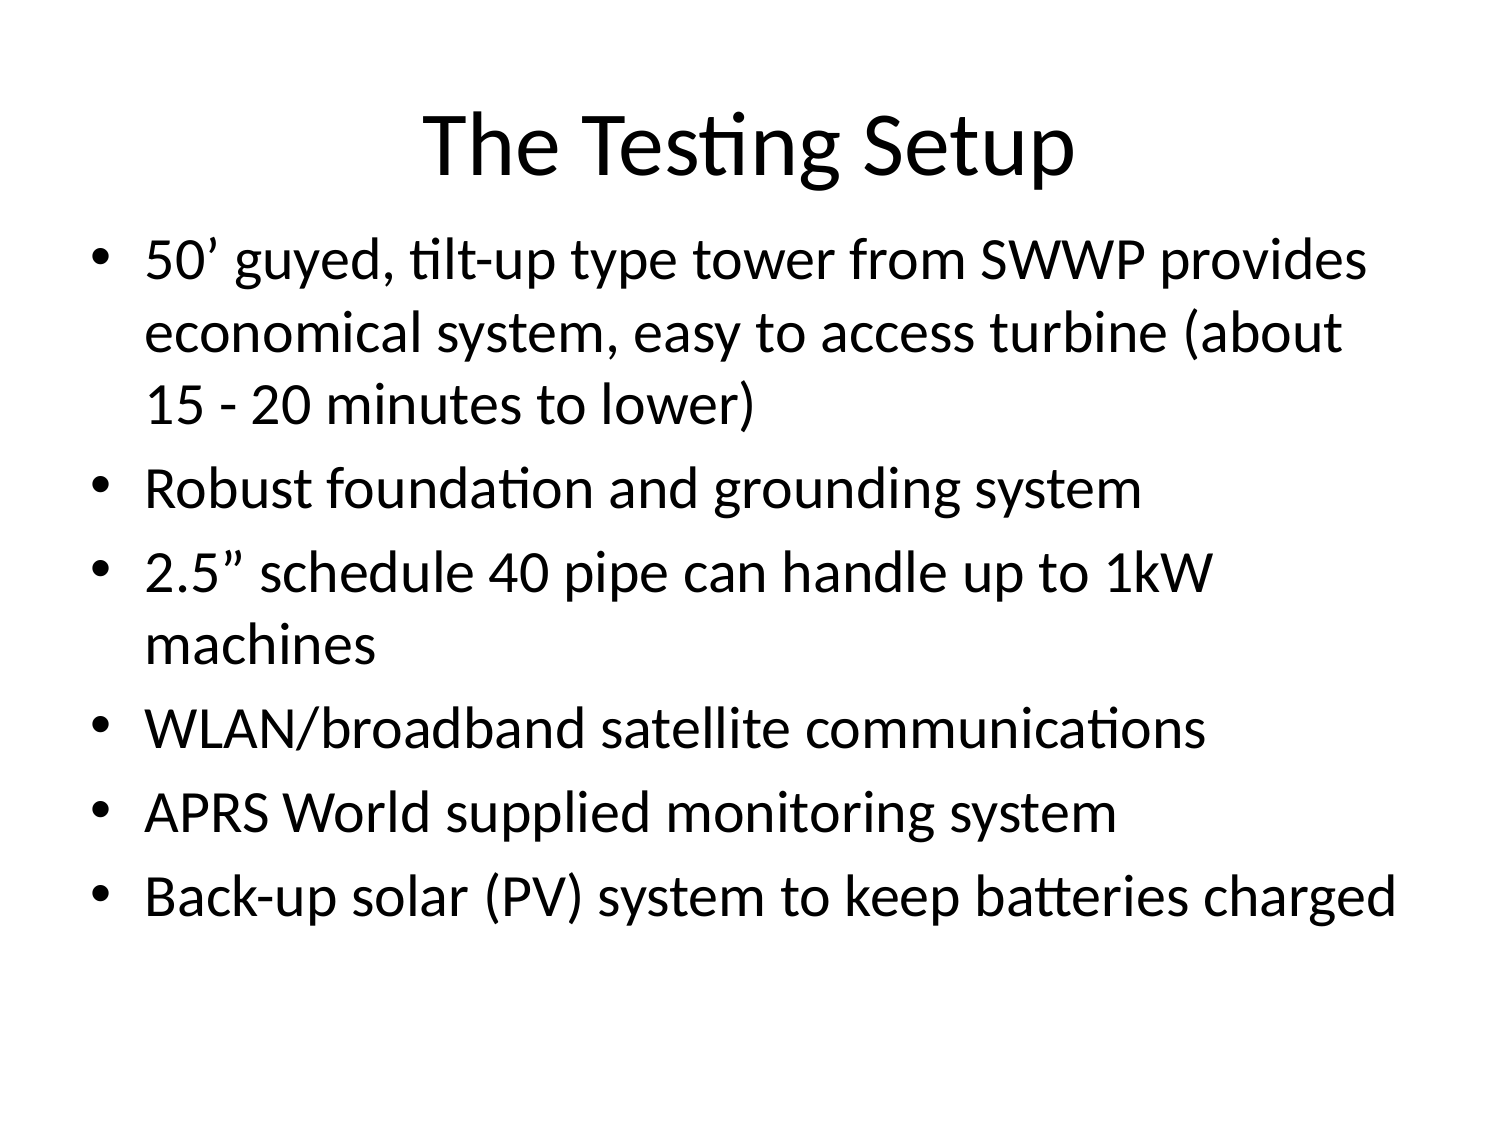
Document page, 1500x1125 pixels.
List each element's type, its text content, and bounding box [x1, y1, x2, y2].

list 50’ guyed, tilt-up type tower from SWWP provides economical system, easy to access turbine (about 15 - 20 minutes to lower) Robust foundation and grounding system 2.5” schedule 40 pipe can handle up to 1kW machines WLAN/broadband satellite communications APRS World supplied monitoring system Back-up solar (PV) system to keep batteries charged [75, 212, 1425, 1005]
title The Testing Setup [75, 45, 1425, 212]
